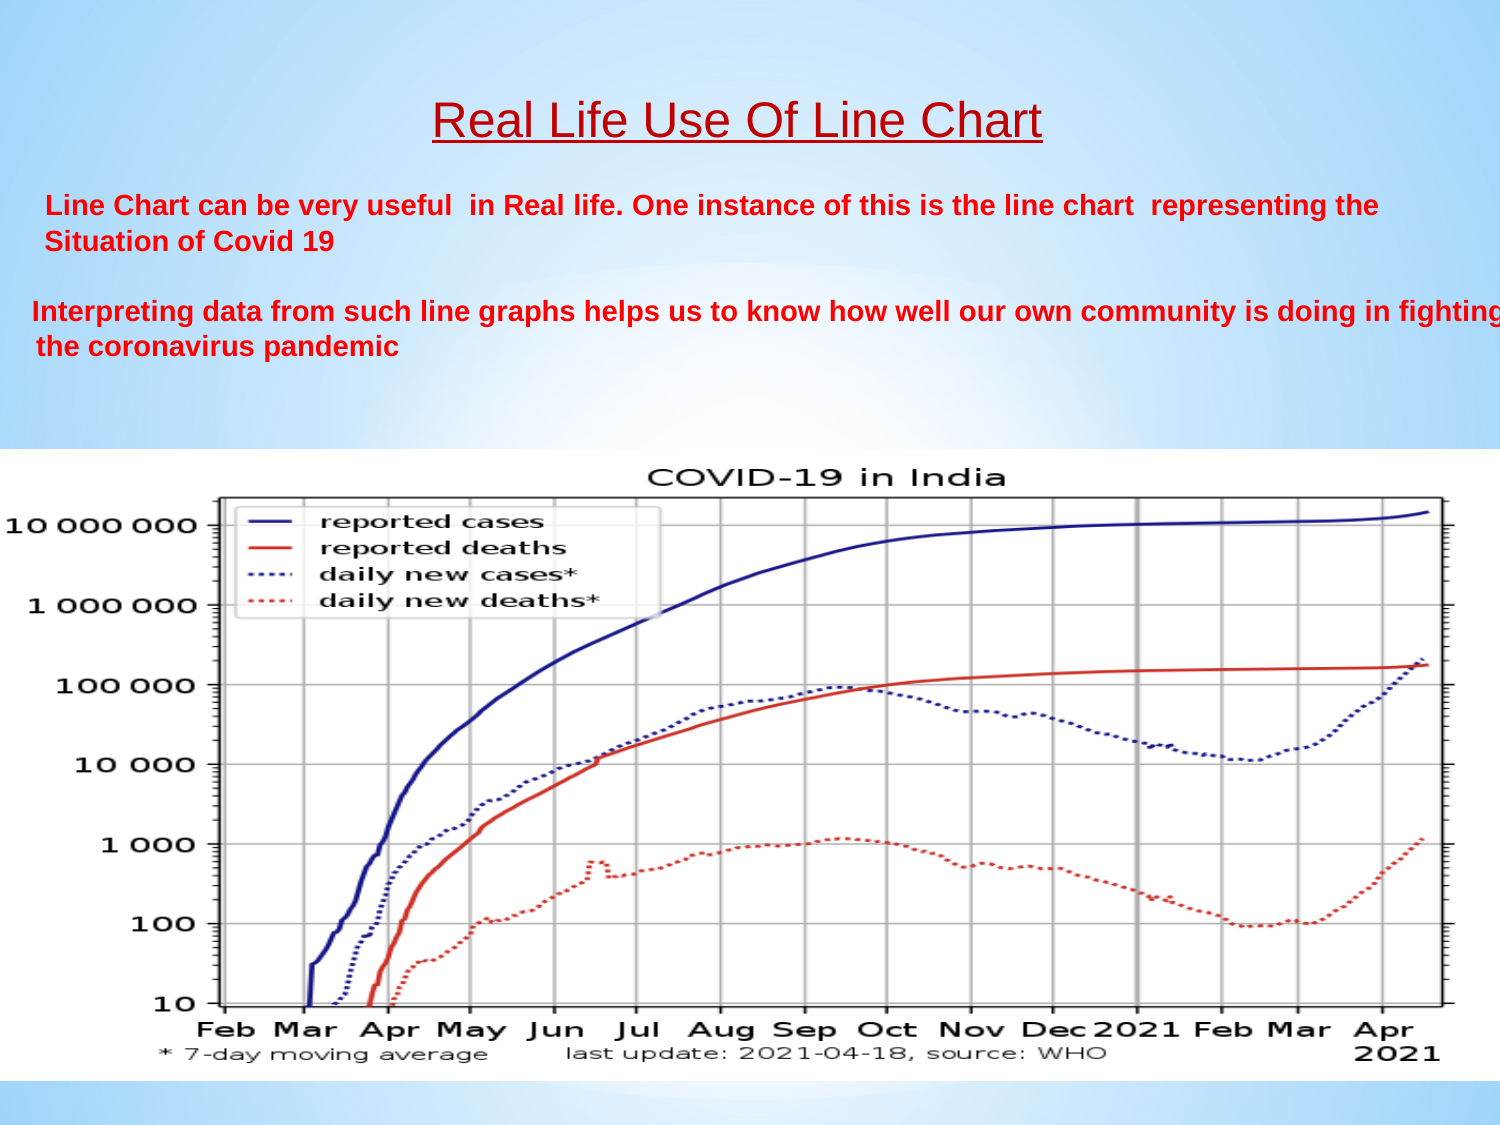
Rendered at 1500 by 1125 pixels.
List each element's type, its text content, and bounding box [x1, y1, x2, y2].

text_box Real Life Use Of Line Chart Line Chart can be very useful in Real life. One instance of this is the line chart representing the Situation of Covid 19 Interpreting data from such line graphs helps us to know how well our own community is doing in fighting the coronavirus pandemic [0, 80, 1500, 370]
picture [0, 449, 1500, 1081]
